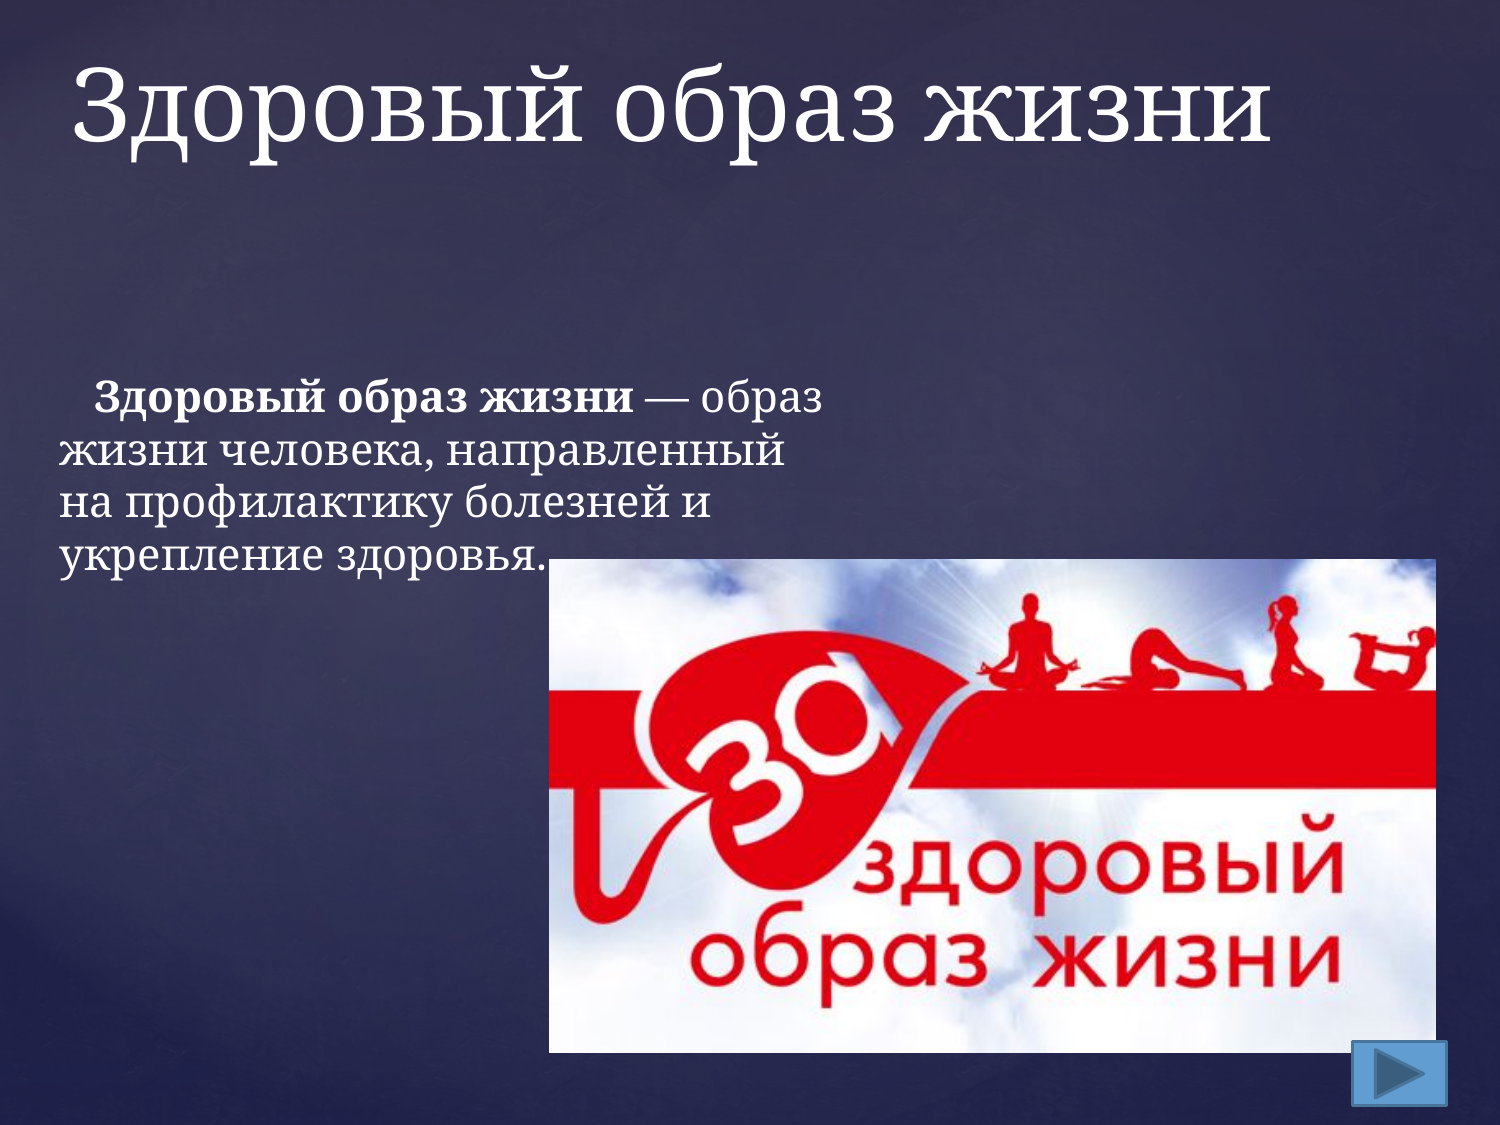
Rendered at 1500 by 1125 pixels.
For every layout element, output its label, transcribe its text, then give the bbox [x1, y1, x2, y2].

title Здоровый образ жизни [53, 19, 1291, 170]
text_box [1351, 1040, 1448, 1107]
list Здоровый образ жизни — образ жизни человека, направленный на профилактику болезней и укрепление здоровья. [41, 219, 963, 728]
picture [548, 559, 1436, 1053]
